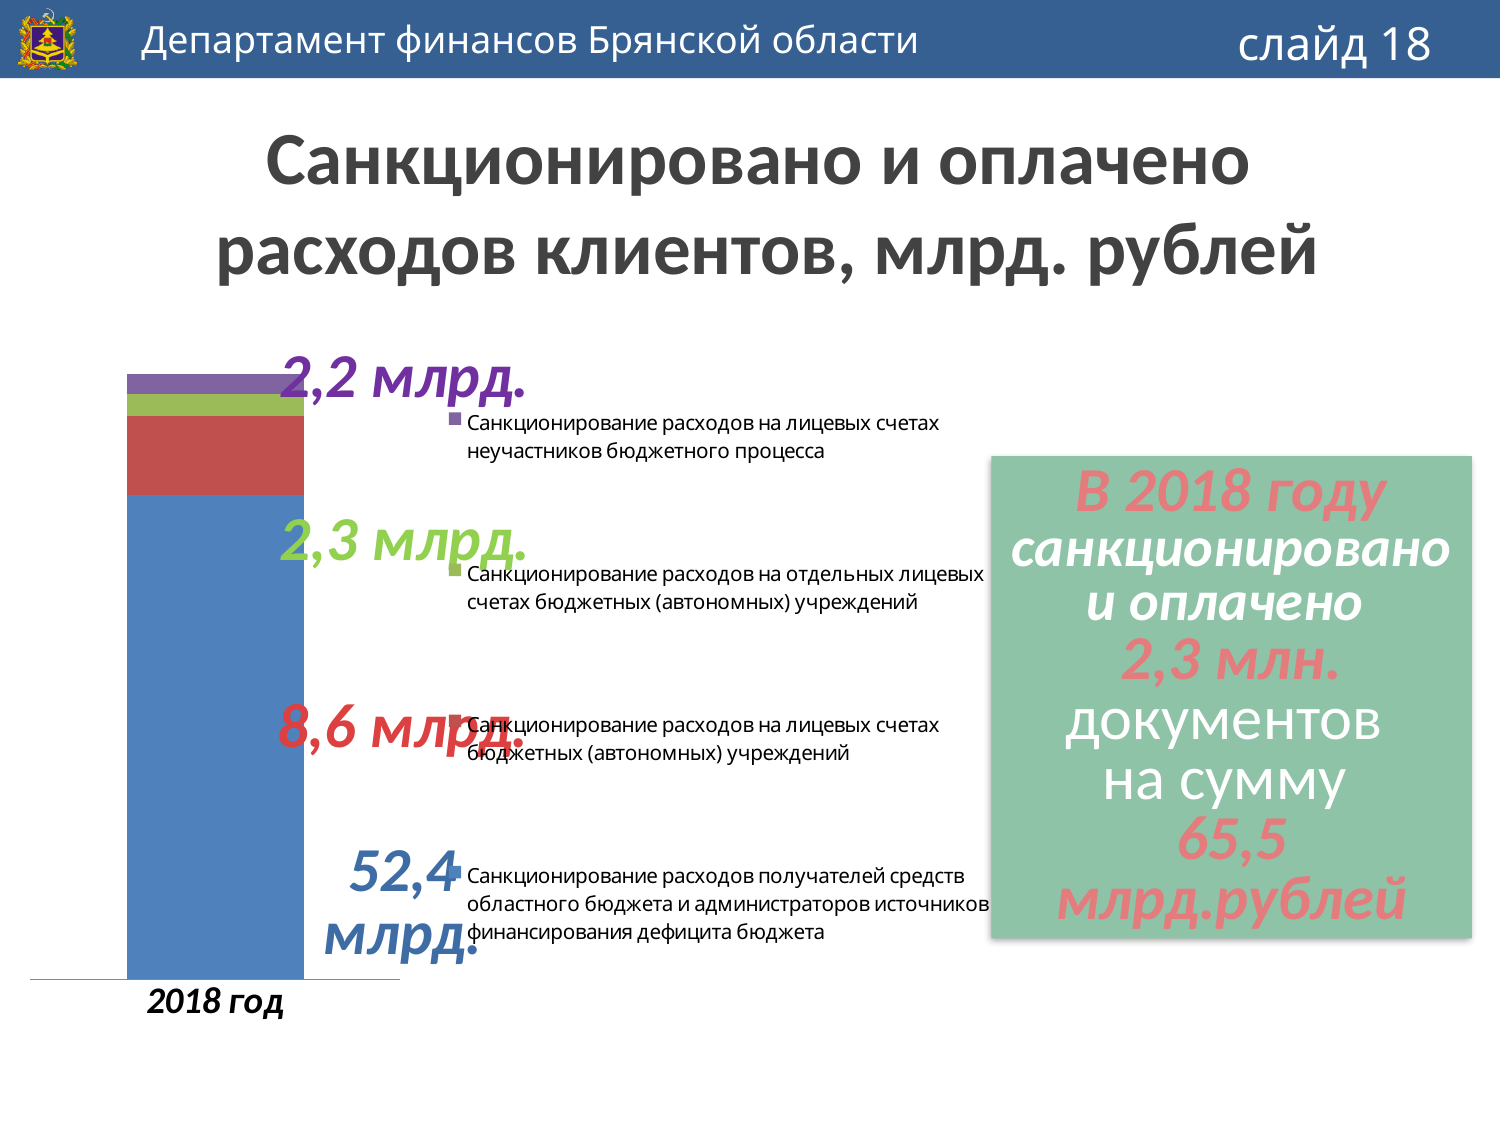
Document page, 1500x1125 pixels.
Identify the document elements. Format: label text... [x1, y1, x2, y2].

text_box слайд 18 [1222, 7, 1483, 78]
picture [17, 8, 77, 70]
title Санкционировано и оплачено расходов клиентов, млрд. рублей [34, 105, 1500, 294]
text_box В 2018 году санкционировано и оплачено 2,3 млн. документов на сумму 65,5 млрд.рублей [1012, 455, 1473, 939]
chart [29, 302, 1008, 1077]
